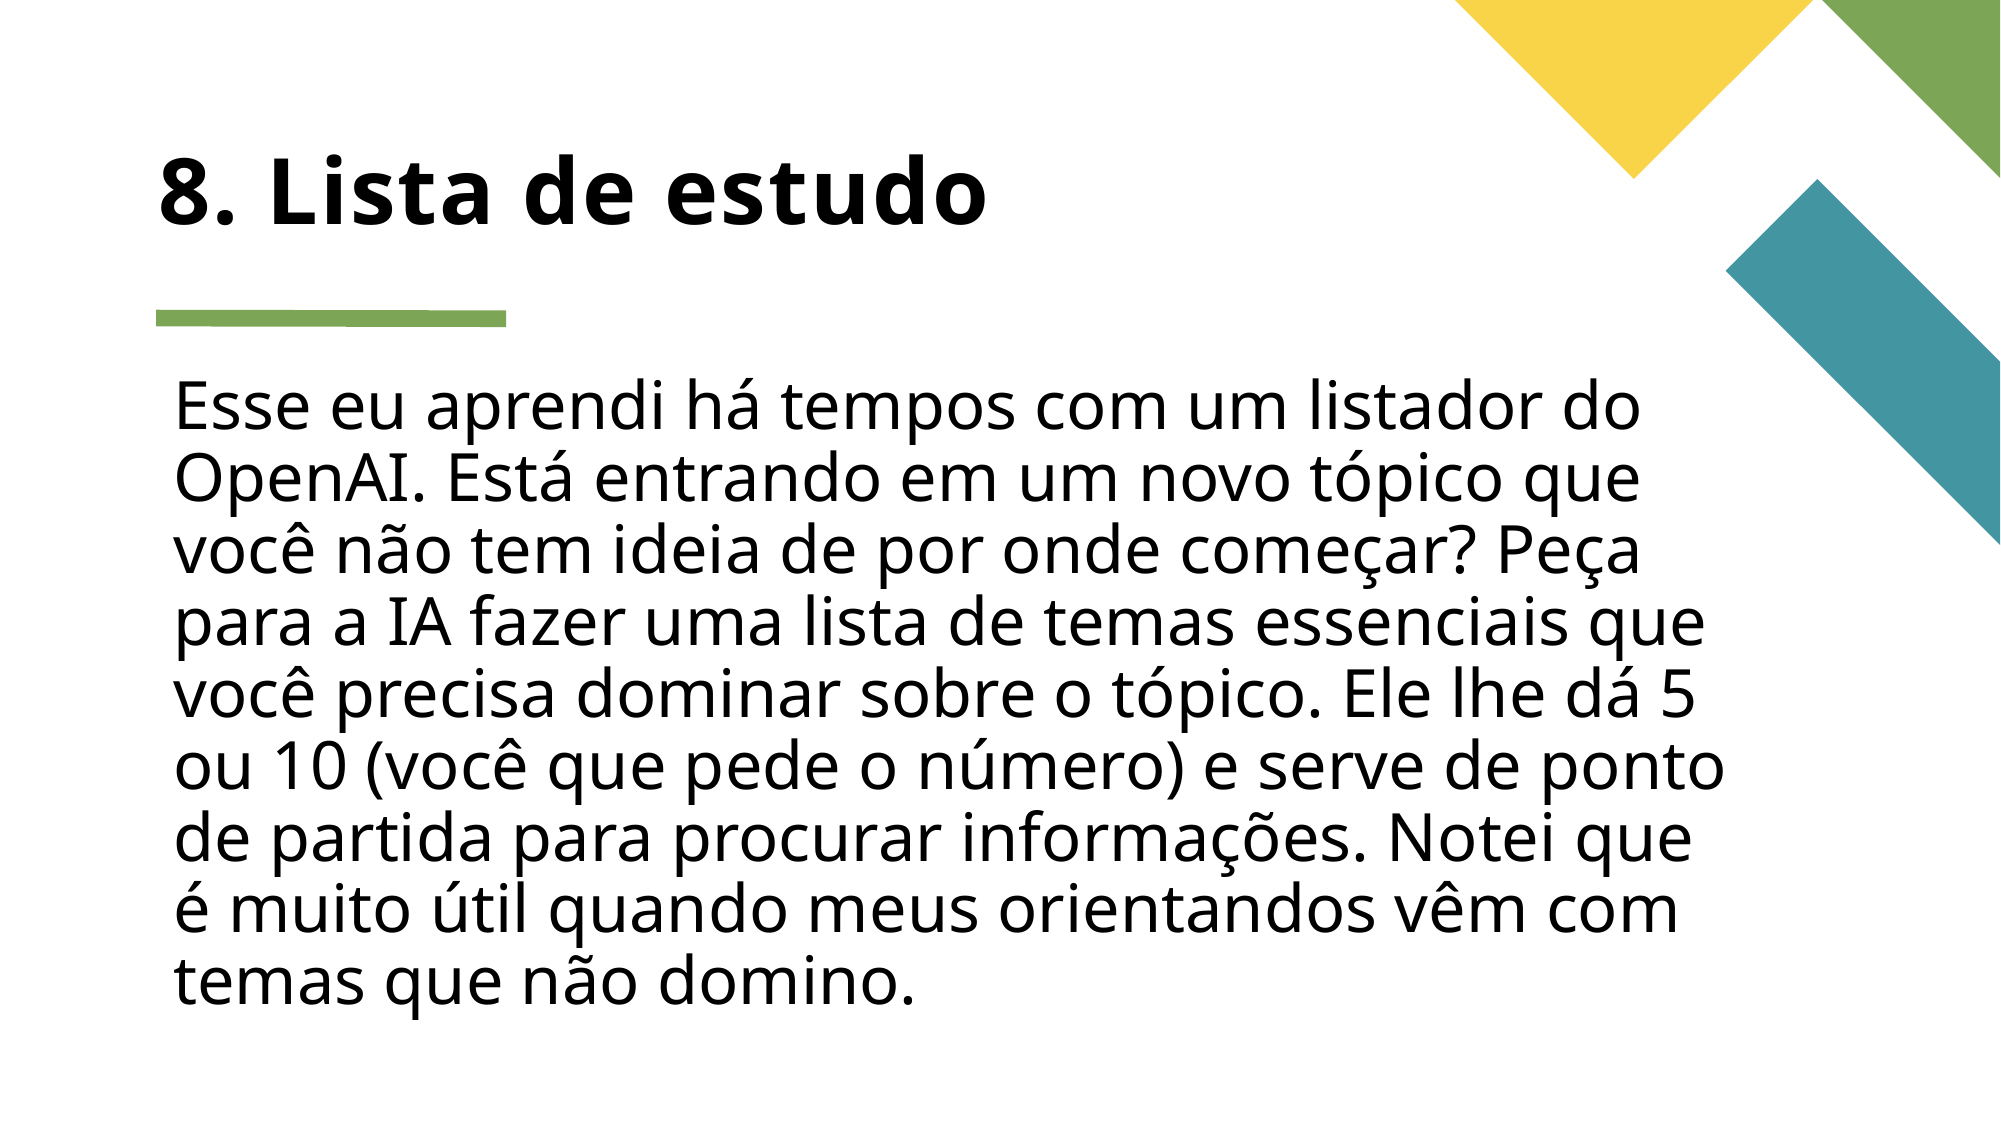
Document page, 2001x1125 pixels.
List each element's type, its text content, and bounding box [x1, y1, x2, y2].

title 8. Lista de estudo [158, 144, 1625, 245]
list Esse eu aprendi há tempos com um listador do OpenAI. Está entrando em um novo tópico que você não tem ideia de por onde começar? Peça para a IA fazer uma lista de temas essenciais que você precisa dominar sobre o tópico. Ele lhe dá 5 ou 10 (você que pede o número) e serve de ponto de partida para procurar informações. Notei que é muito útil quando meus orientandos vêm com temas que não domino. [158, 364, 1755, 459]
